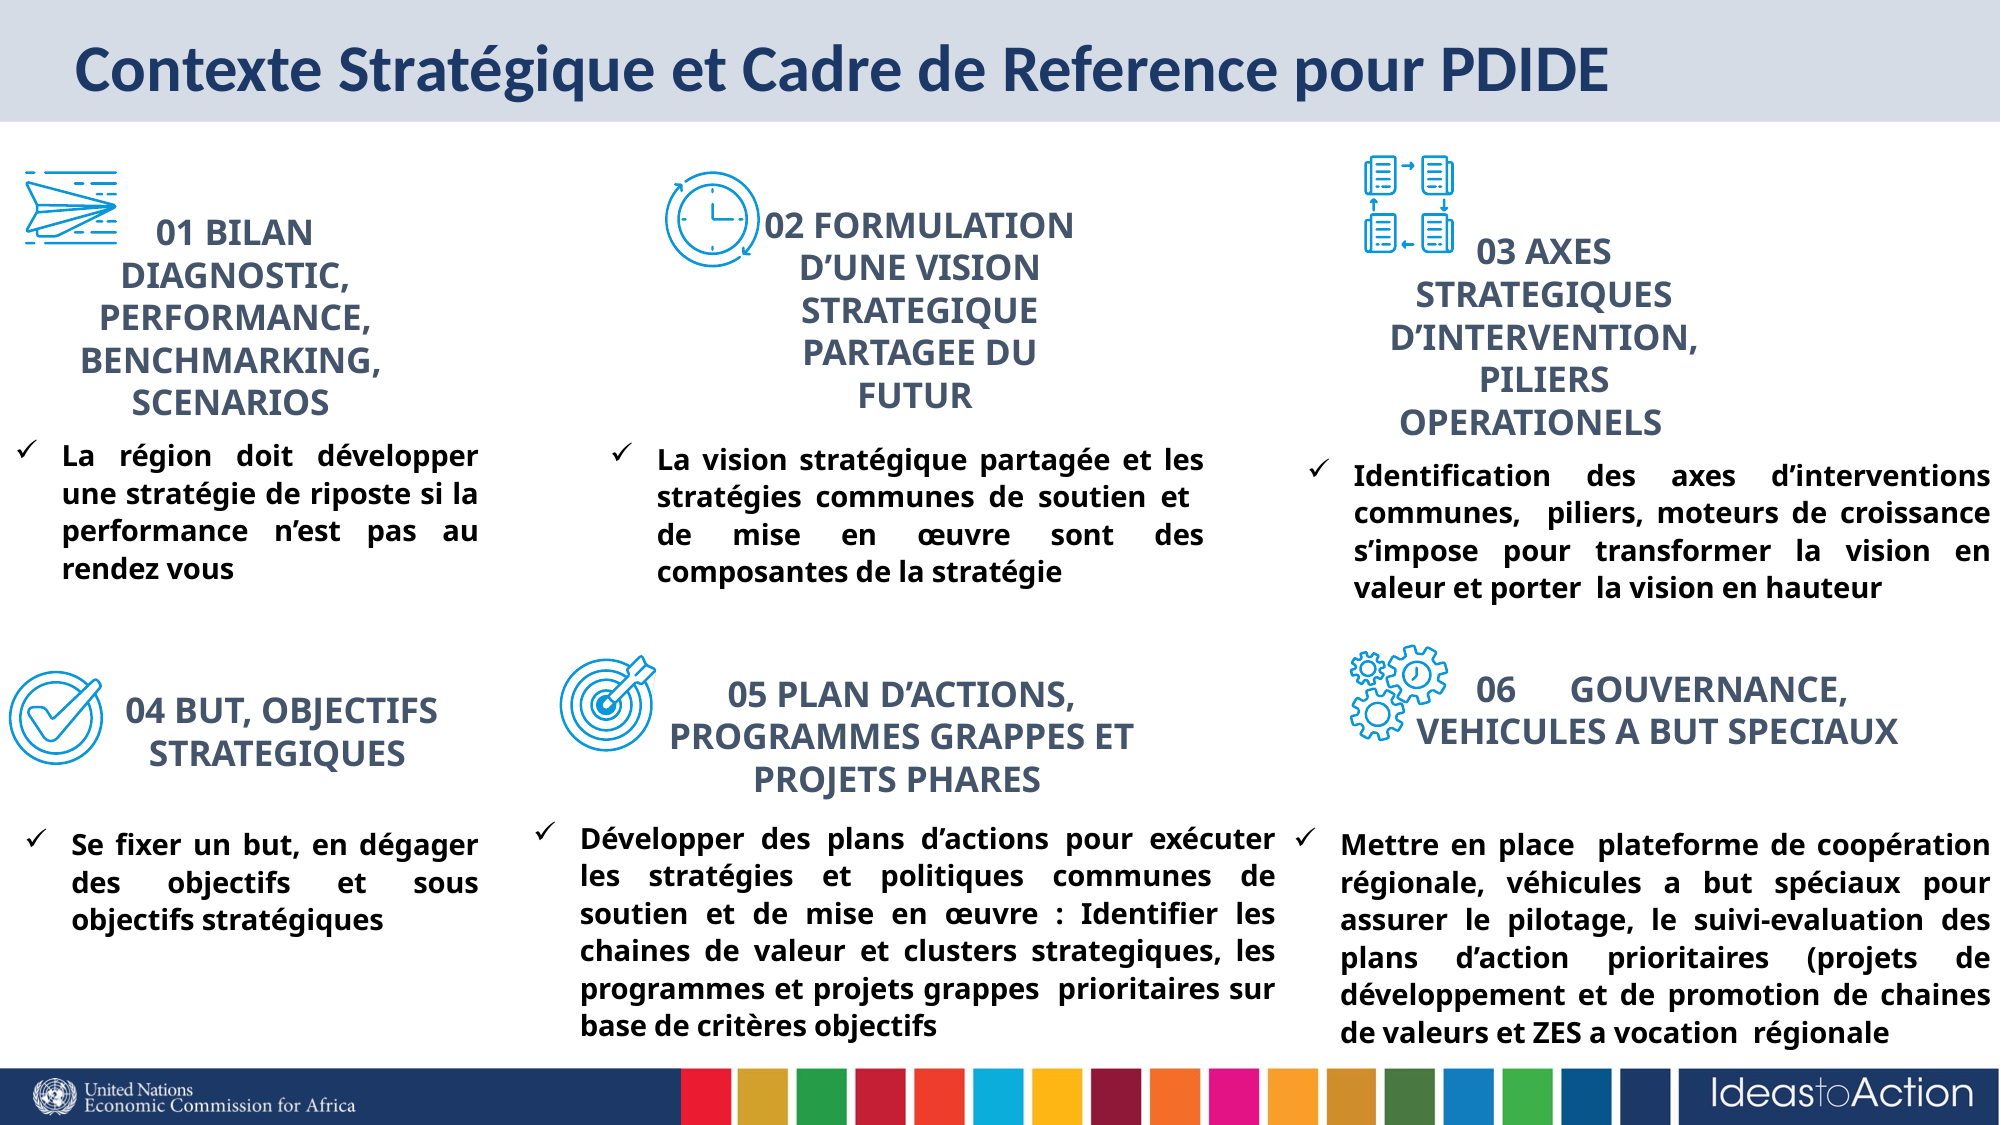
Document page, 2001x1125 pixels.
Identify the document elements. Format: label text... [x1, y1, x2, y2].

text_box [1440, 198, 1449, 212]
text_box Développer des plans d’actions pour exécuter les stratégies et politiques communes de soutien et de mise en œuvre : Identifier les chaines de valeur et clusters strategiques, les programmes et projets grappes prioritaires sur base de critères objectifs [518, 810, 1291, 1051]
picture [33, 1078, 356, 1116]
text_box [630, 655, 648, 664]
picture [681, 1068, 2000, 1125]
text_box [684, 171, 754, 195]
text_box [1364, 155, 1397, 196]
text_box [1421, 213, 1454, 222]
text_box [1421, 155, 1454, 196]
text_box [1349, 644, 1438, 742]
text_box Se fixer un but, en dégager des objectifs et sous objectifs stratégiques [9, 816, 494, 944]
text_box [24, 241, 36, 245]
text_box [1364, 213, 1397, 222]
text_box [1369, 198, 1378, 212]
text_box [559, 658, 629, 752]
text_box La vision stratégique partagée et les stratégies communes de soutien et de mise en œuvre sont des composantes de la stratégie [595, 430, 1219, 596]
text_box Identification des axes d’interventions communes, piliers, moteurs de croissance s’impose pour transformer la vision en valeur et porter la vision en hauteur [1292, 447, 2000, 612]
text_box [1401, 161, 1415, 171]
text_box 01 BILAN DIAGNOSTIC, PERFORMANCE, BENCHMARKING, SCENARIOS [40, 203, 430, 427]
text_box 04 BUT, OBJECTIFS STRATEGIQUES [45, 681, 519, 781]
text_box 03 AXES STRATEGIQUES D’INTERVENTION, PILIERS OPERATIONELS [1349, 222, 1739, 447]
text_box [8, 670, 86, 764]
text_box 05 PLAN D’ACTIONS, PROGRAMMES GRAPPES ET PROJETS PHARES [608, 664, 1195, 807]
text_box [25, 181, 112, 238]
text_box 02 FORMULATION D’UNE VISION STRATEGIQUE PARTAGEE DU FUTUR [725, 195, 1114, 423]
text_box [106, 192, 118, 196]
text_box La région doit développer une stratégie de riposte si la performance n’est pas au rendez vous [0, 427, 494, 593]
text_box [665, 183, 725, 268]
text_box Mettre en place plateforme de coopération régionale, véhicules a but spéciaux pour assurer le pilotage, le suivi-evaluation des plans d’action prioritaires (projets de développement et de promotion de chaines de valeurs et ZES a vocation régionale [1278, 816, 2000, 1057]
text_box [677, 183, 739, 256]
title Contexte Stratégique et Cadre de Reference pour PDIDE [60, 21, 1940, 118]
text_box 06 GOUVERNANCE, VEHICULES A BUT SPECIAUX [1398, 659, 1925, 760]
